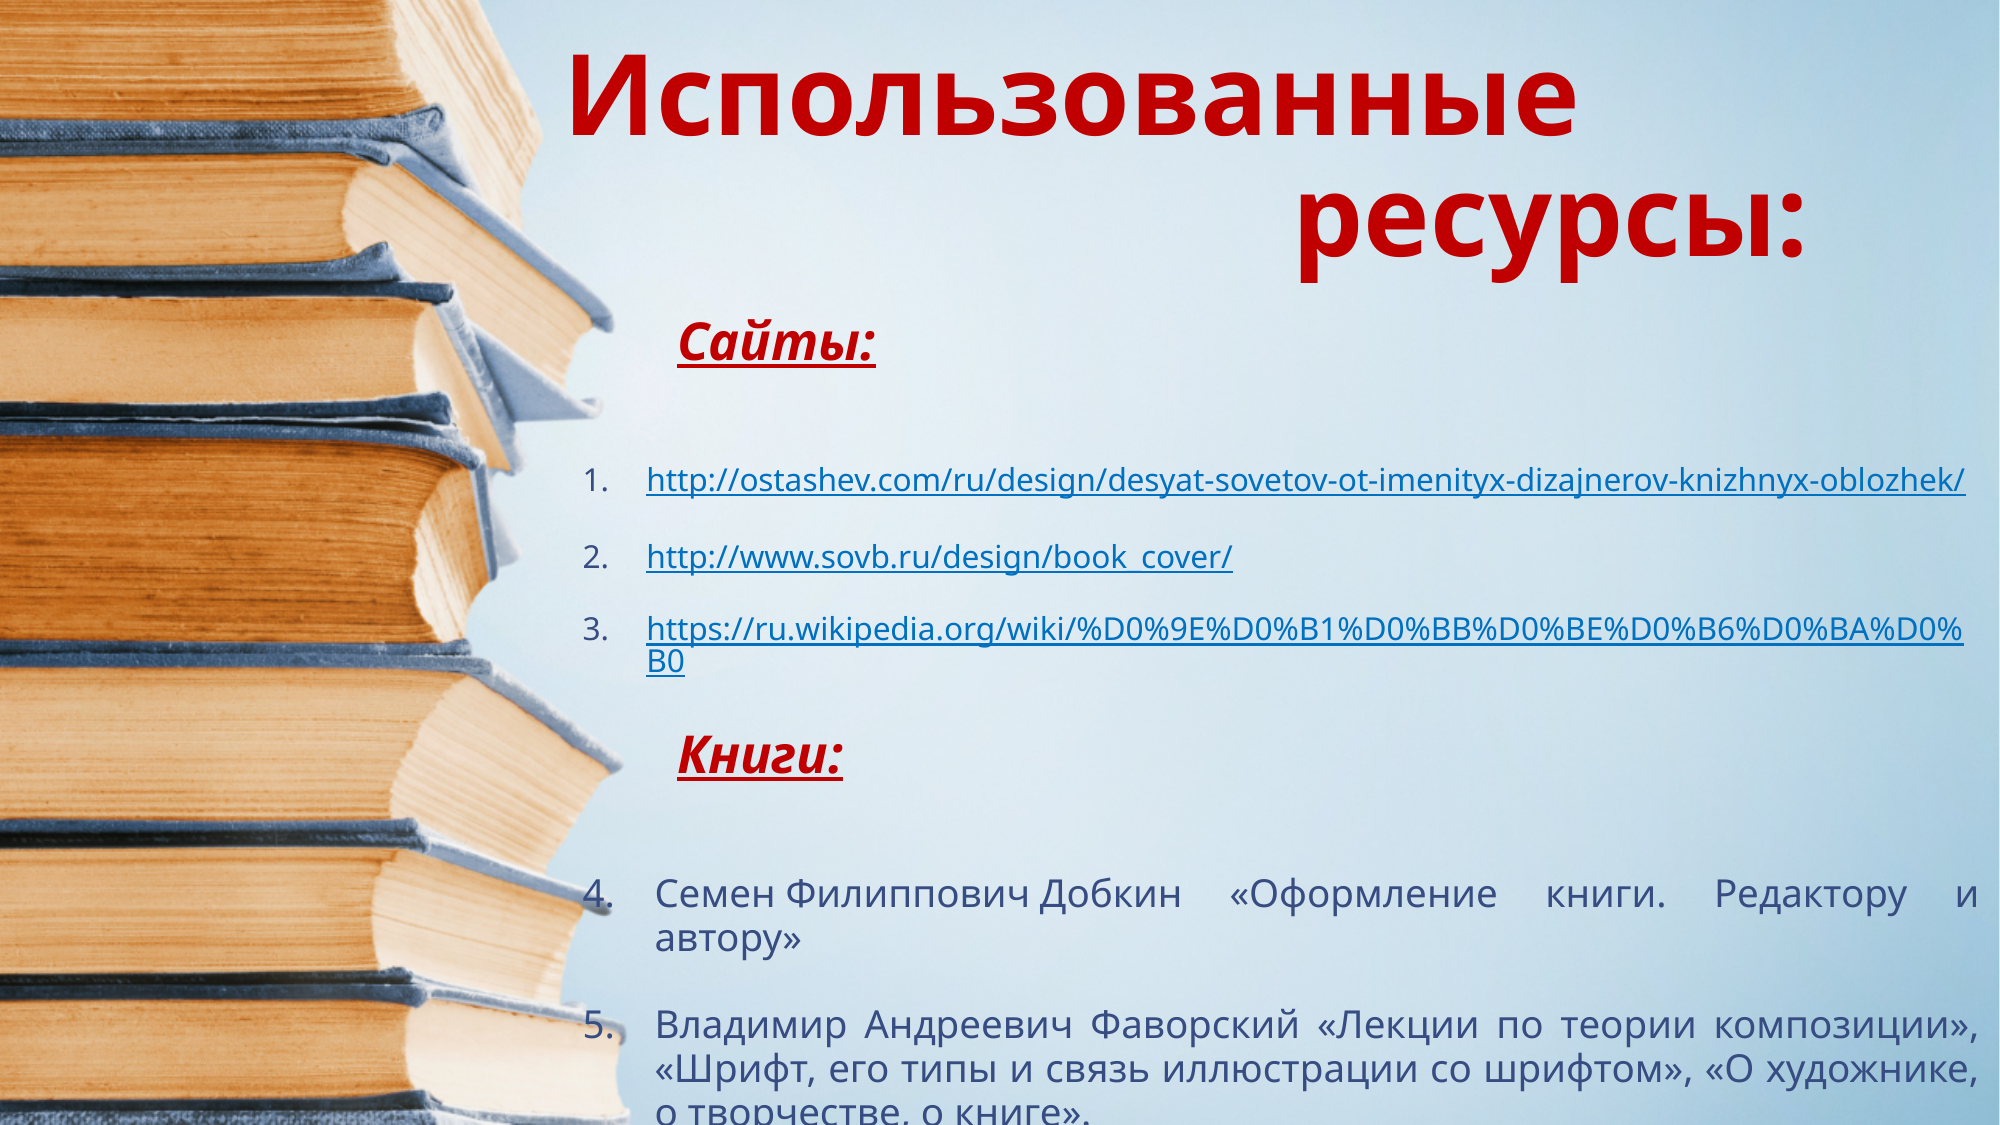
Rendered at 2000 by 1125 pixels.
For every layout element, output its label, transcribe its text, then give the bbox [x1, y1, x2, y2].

subtitle Сайты: http://ostashev.com/ru/design/desyat-sovetov-ot-imenityx-dizajnerov-knizhnyx-oblozhek/ http://www.sovb.ru/design/book_cover/ https://ru.wikipedia.org/wiki/%D0%9E%D0%B1%D0%BB%D0%BE%D0%B6%D0%BA%D0%B0 Книги: Семен Филиппович Добкин «Оформление книги. Редактору и автору» Владимир Андреевич Фаворский «Лекции по теории композиции», «Шрифт, его типы и связь иллюстрации со шрифтом», «О художнике, о творчестве, о книге». [562, 302, 2000, 1125]
picture [0, 0, 2000, 1125]
title Использованные ресурсы: [397, 0, 2000, 291]
